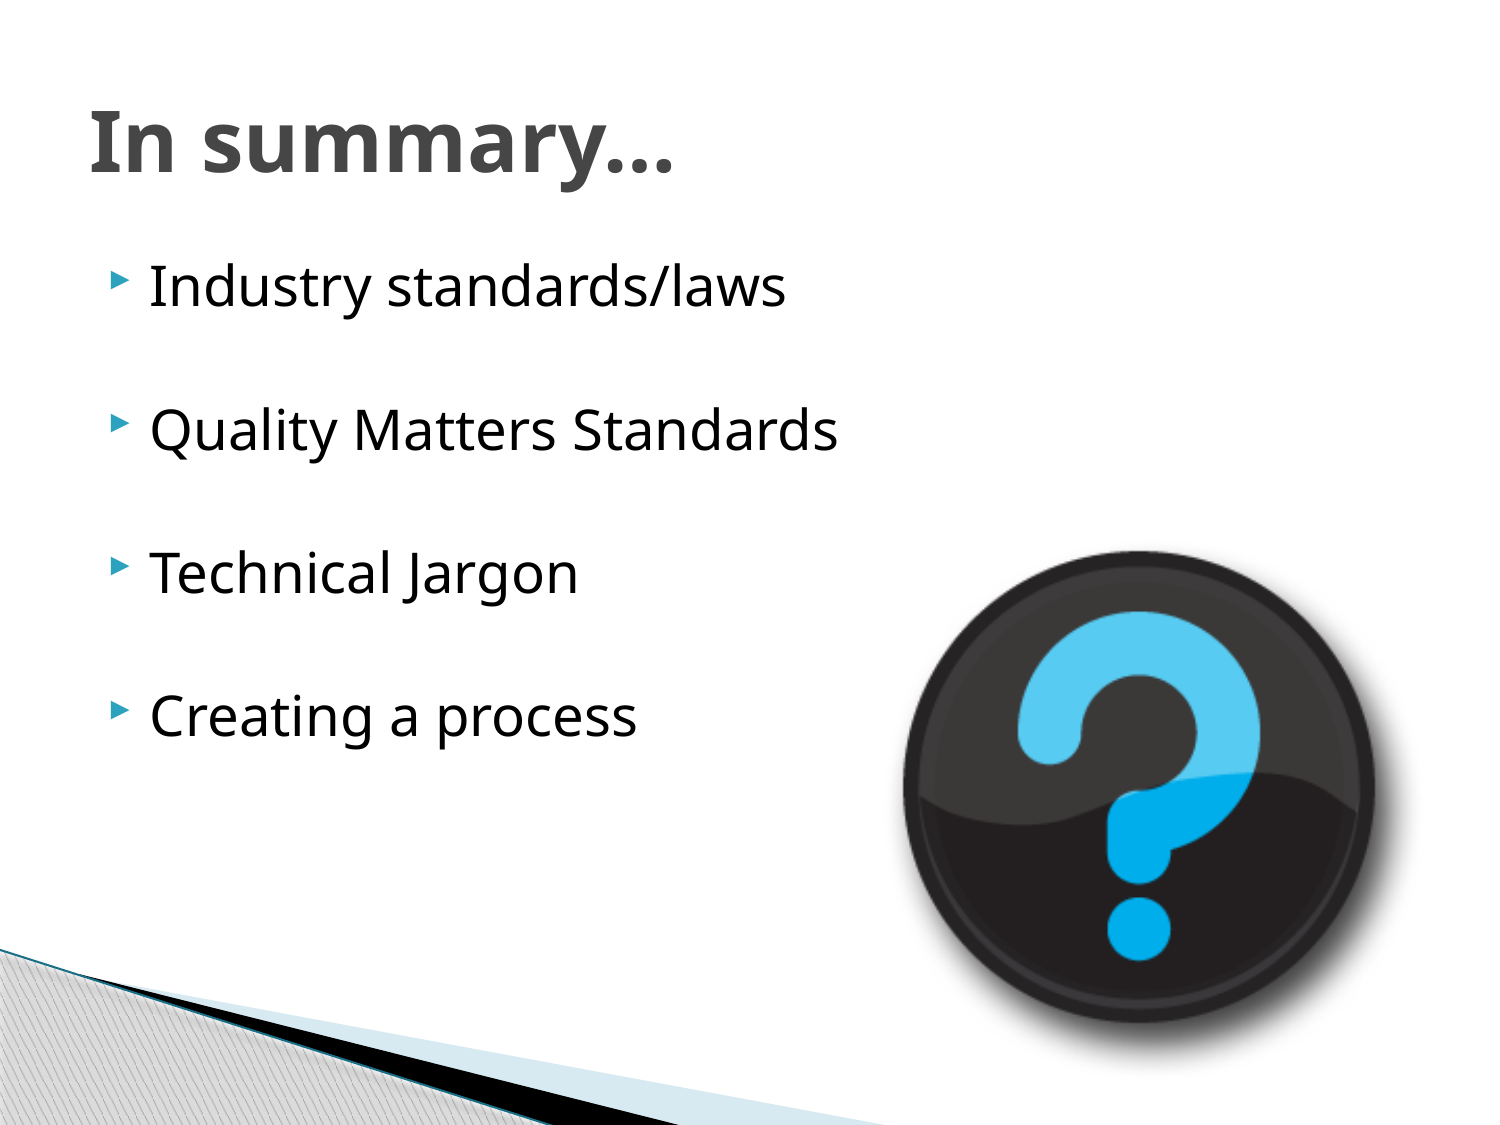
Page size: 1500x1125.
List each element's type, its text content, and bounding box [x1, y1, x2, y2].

picture [837, 487, 1438, 1088]
title In summary… [75, 45, 1425, 233]
list Industry standards/laws Quality Matters Standards Technical Jargon Creating a process [75, 243, 1425, 986]
